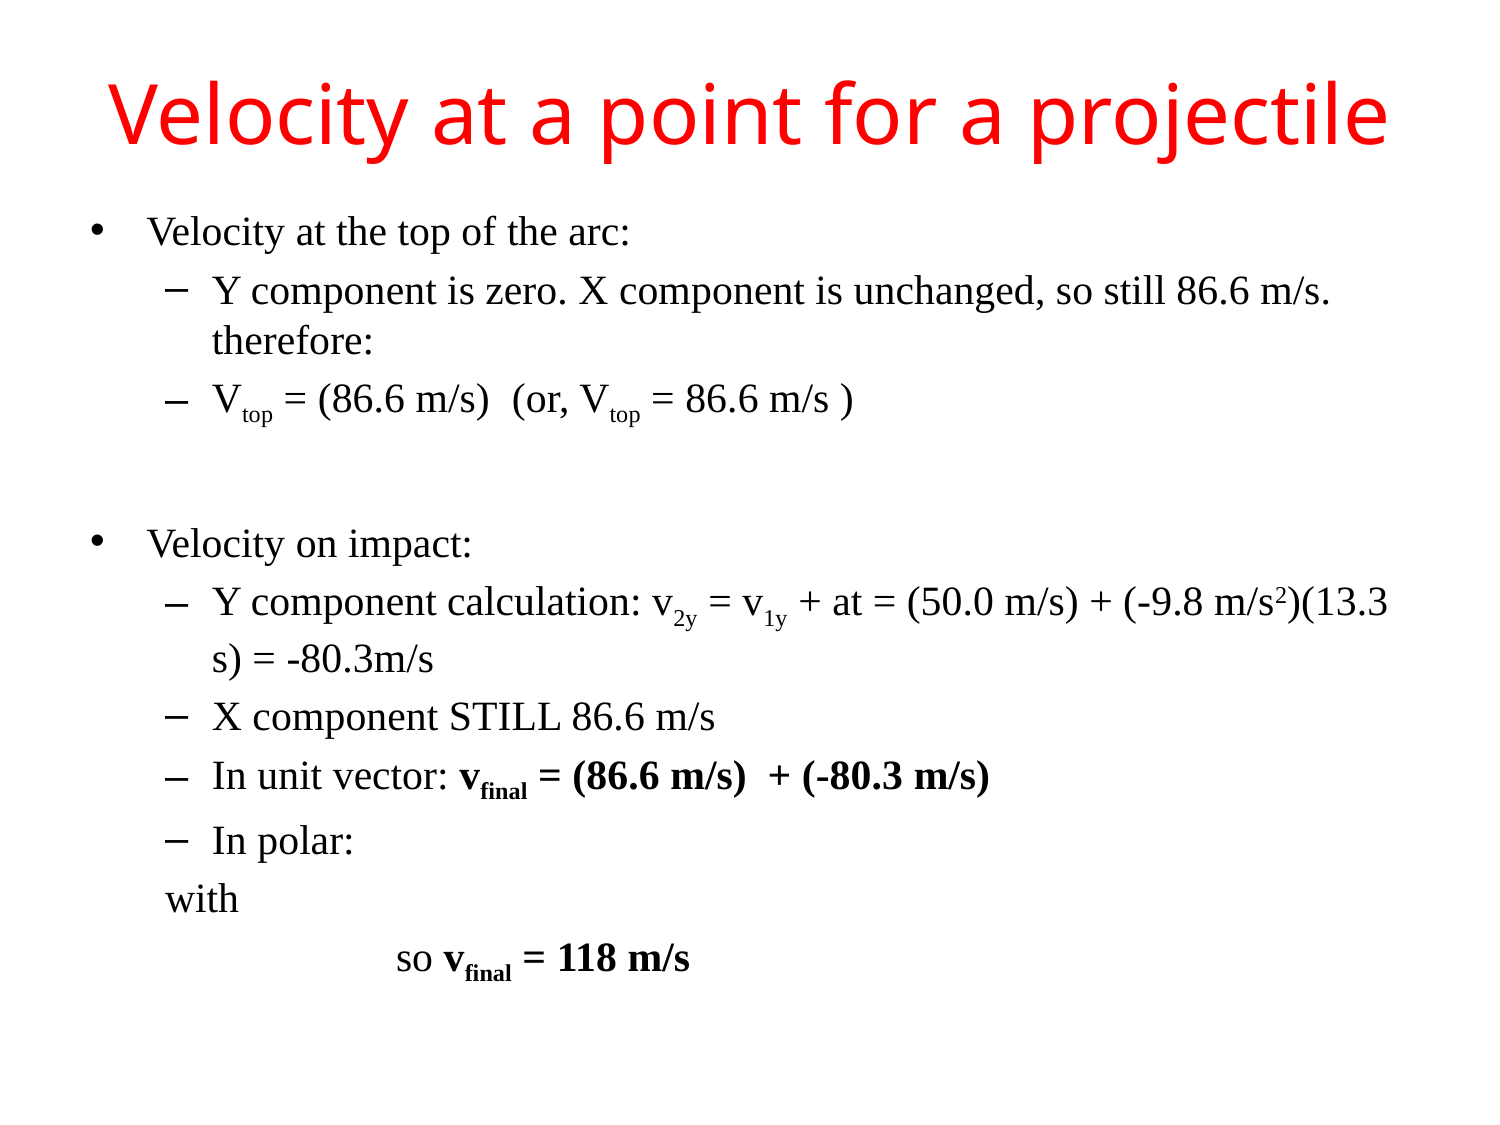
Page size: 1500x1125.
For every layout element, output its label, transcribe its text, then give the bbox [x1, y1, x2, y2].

title Velocity at a point for a projectile [75, 45, 1425, 178]
